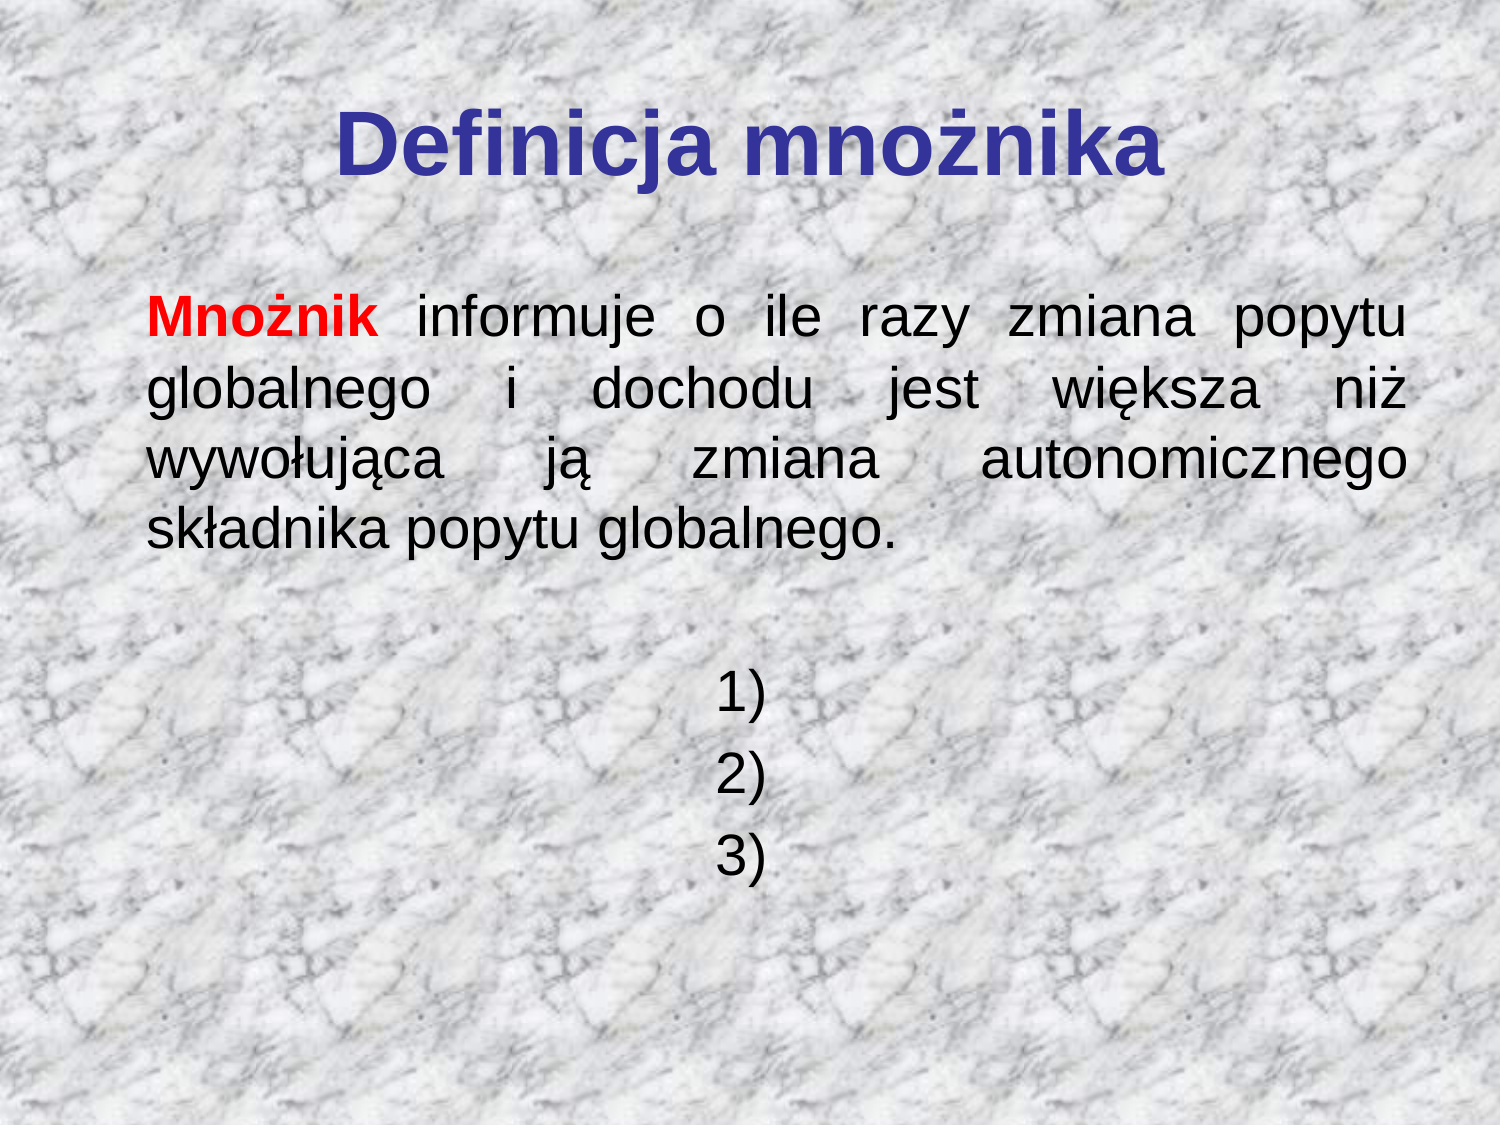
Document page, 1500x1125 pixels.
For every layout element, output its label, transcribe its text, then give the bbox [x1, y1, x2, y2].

picture [0, 0, 1500, 1125]
title Definicja mnożnika [75, 45, 1425, 233]
